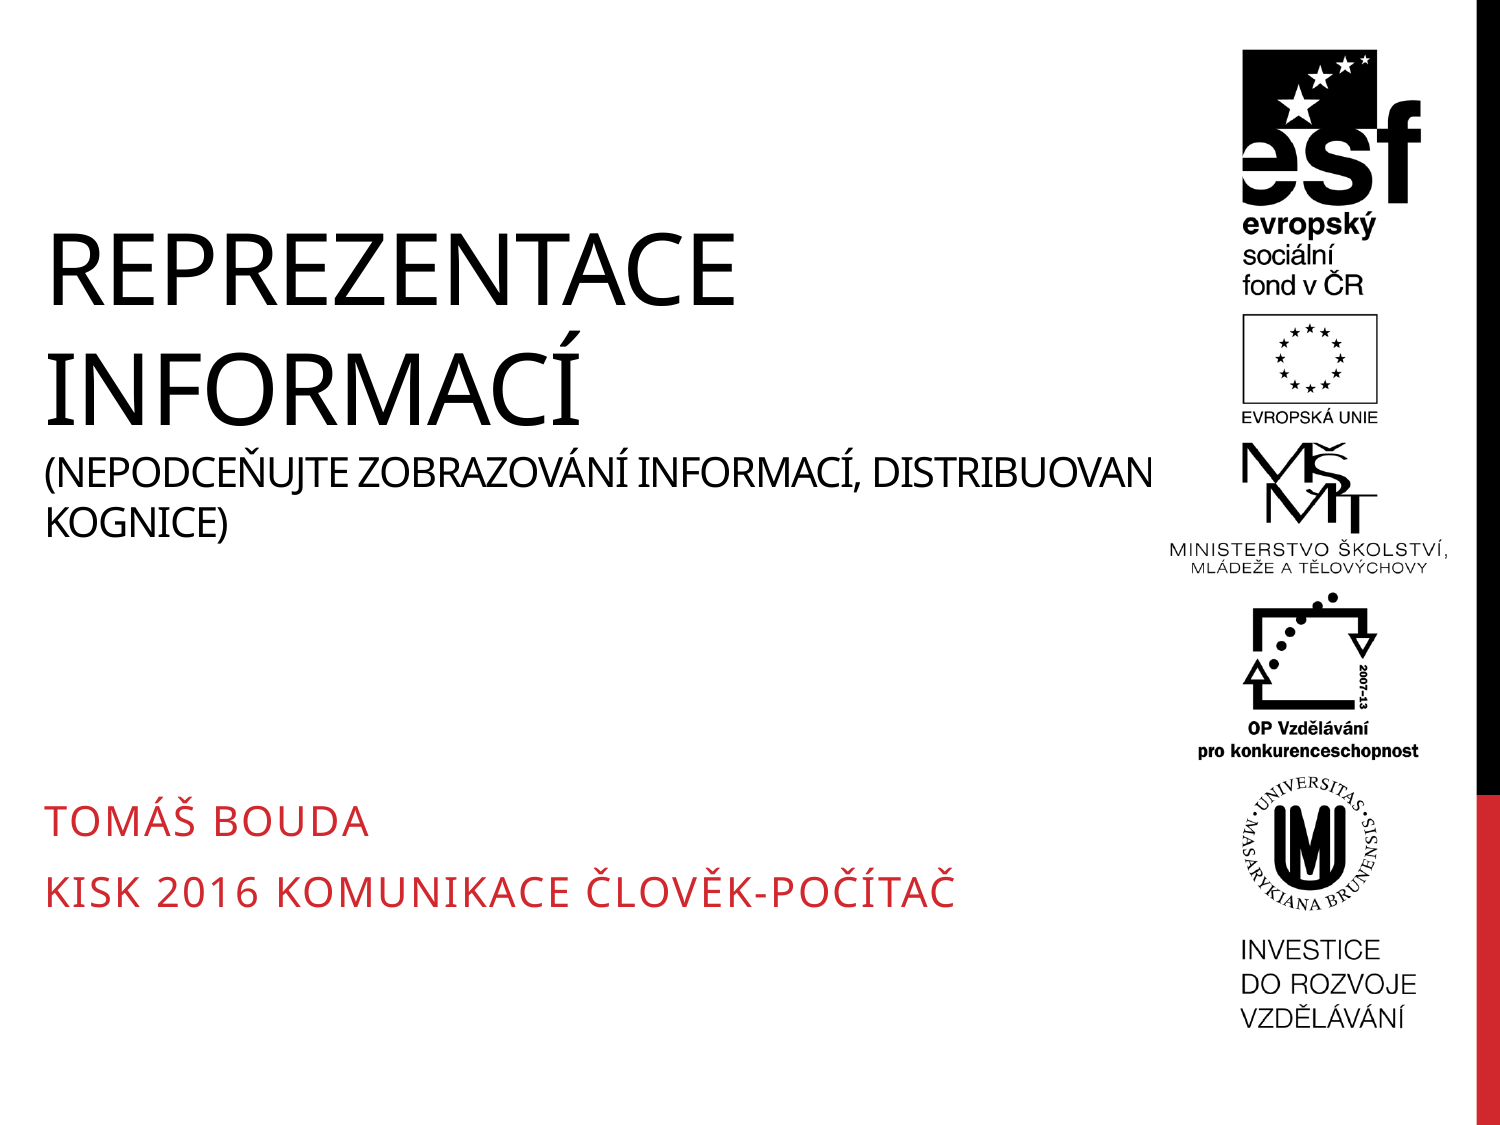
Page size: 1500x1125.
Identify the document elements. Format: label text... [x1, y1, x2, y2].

subtitle Tomáš Bouda KISK 2016 Komunikace Člověk-počítač [29, 787, 1149, 938]
title Reprezentace informací (Nepodceňujte zobrazování informací, distribuovaná kognice) [29, 37, 1149, 787]
picture [1151, 30, 1466, 1048]
